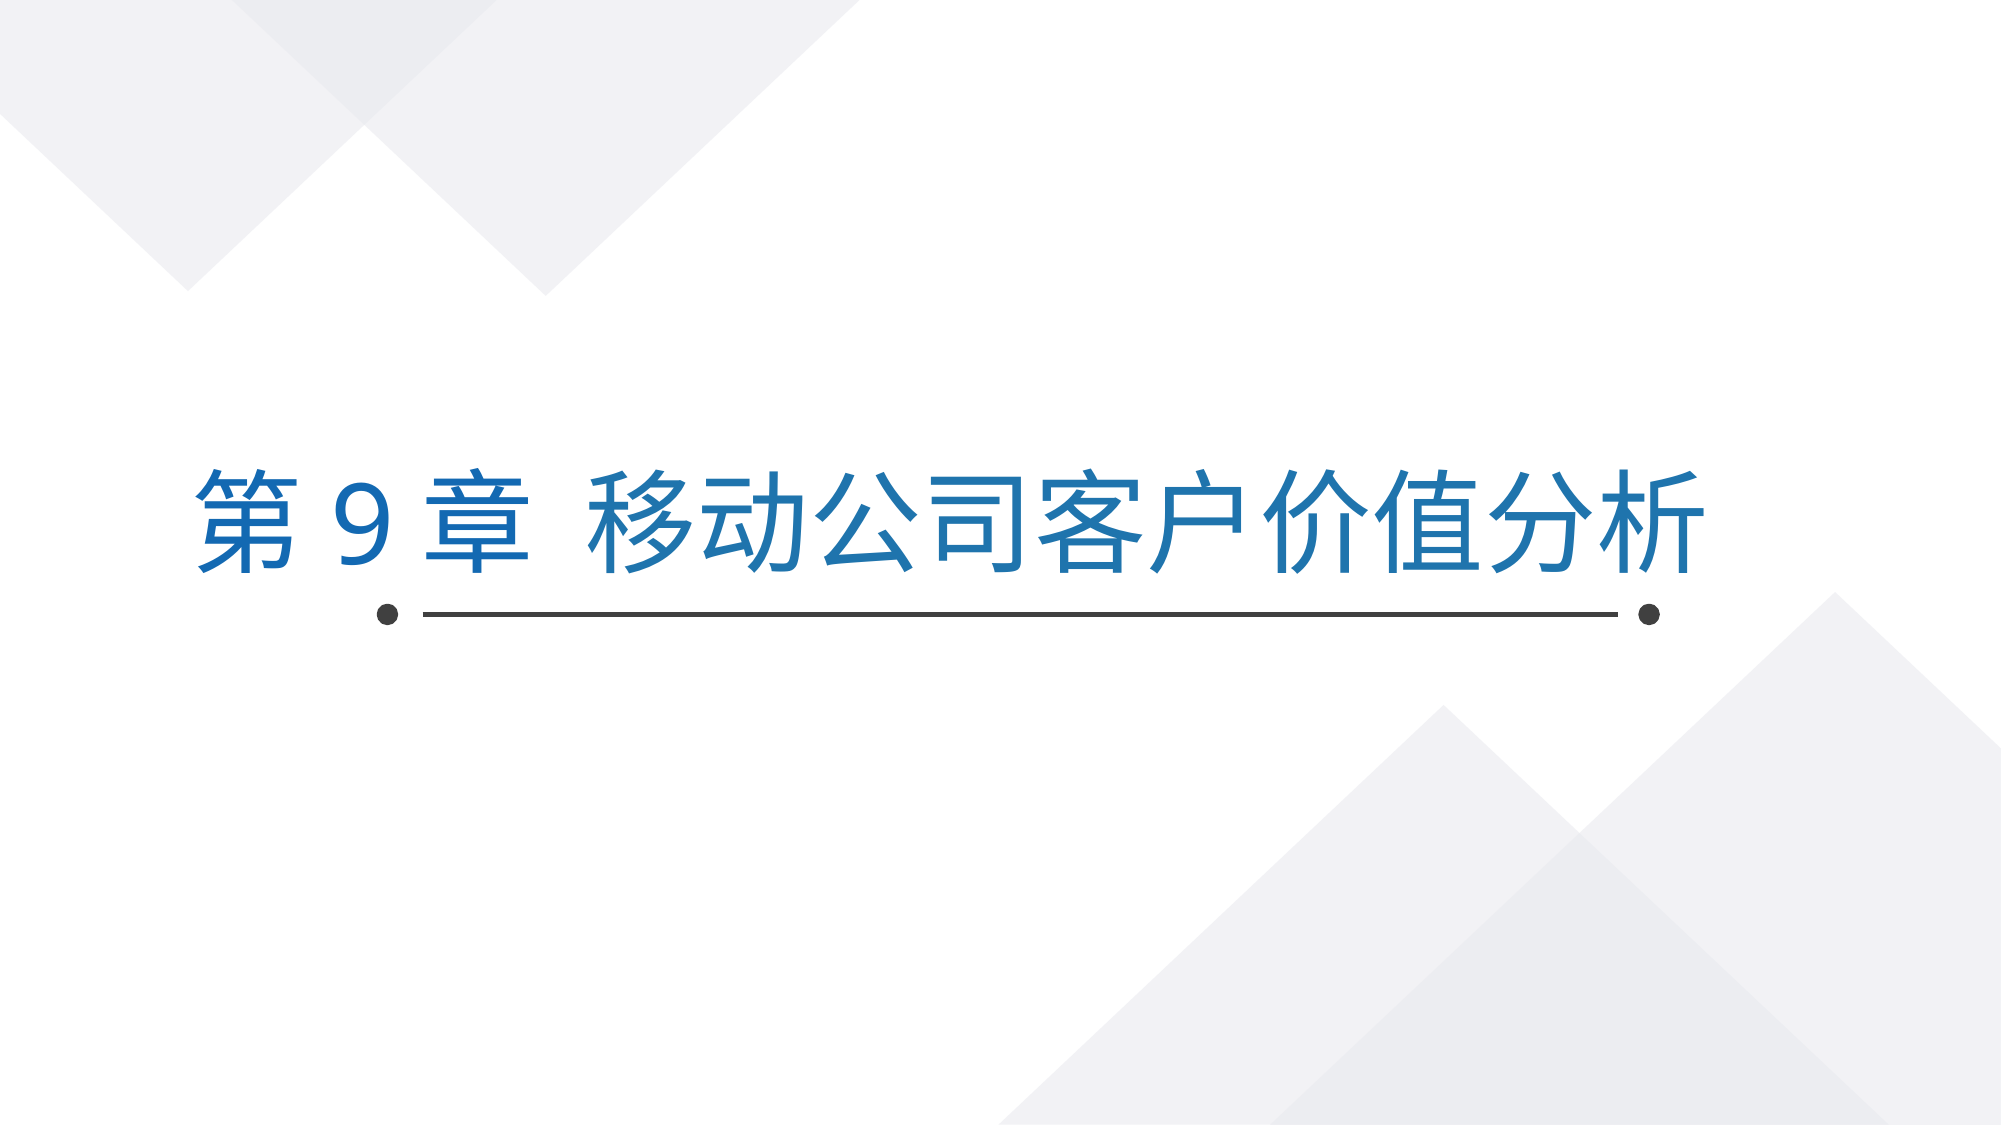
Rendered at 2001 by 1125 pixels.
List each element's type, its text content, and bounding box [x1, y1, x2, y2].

text_box 第9章 移动公司客户价值分析 [175, 444, 1843, 595]
